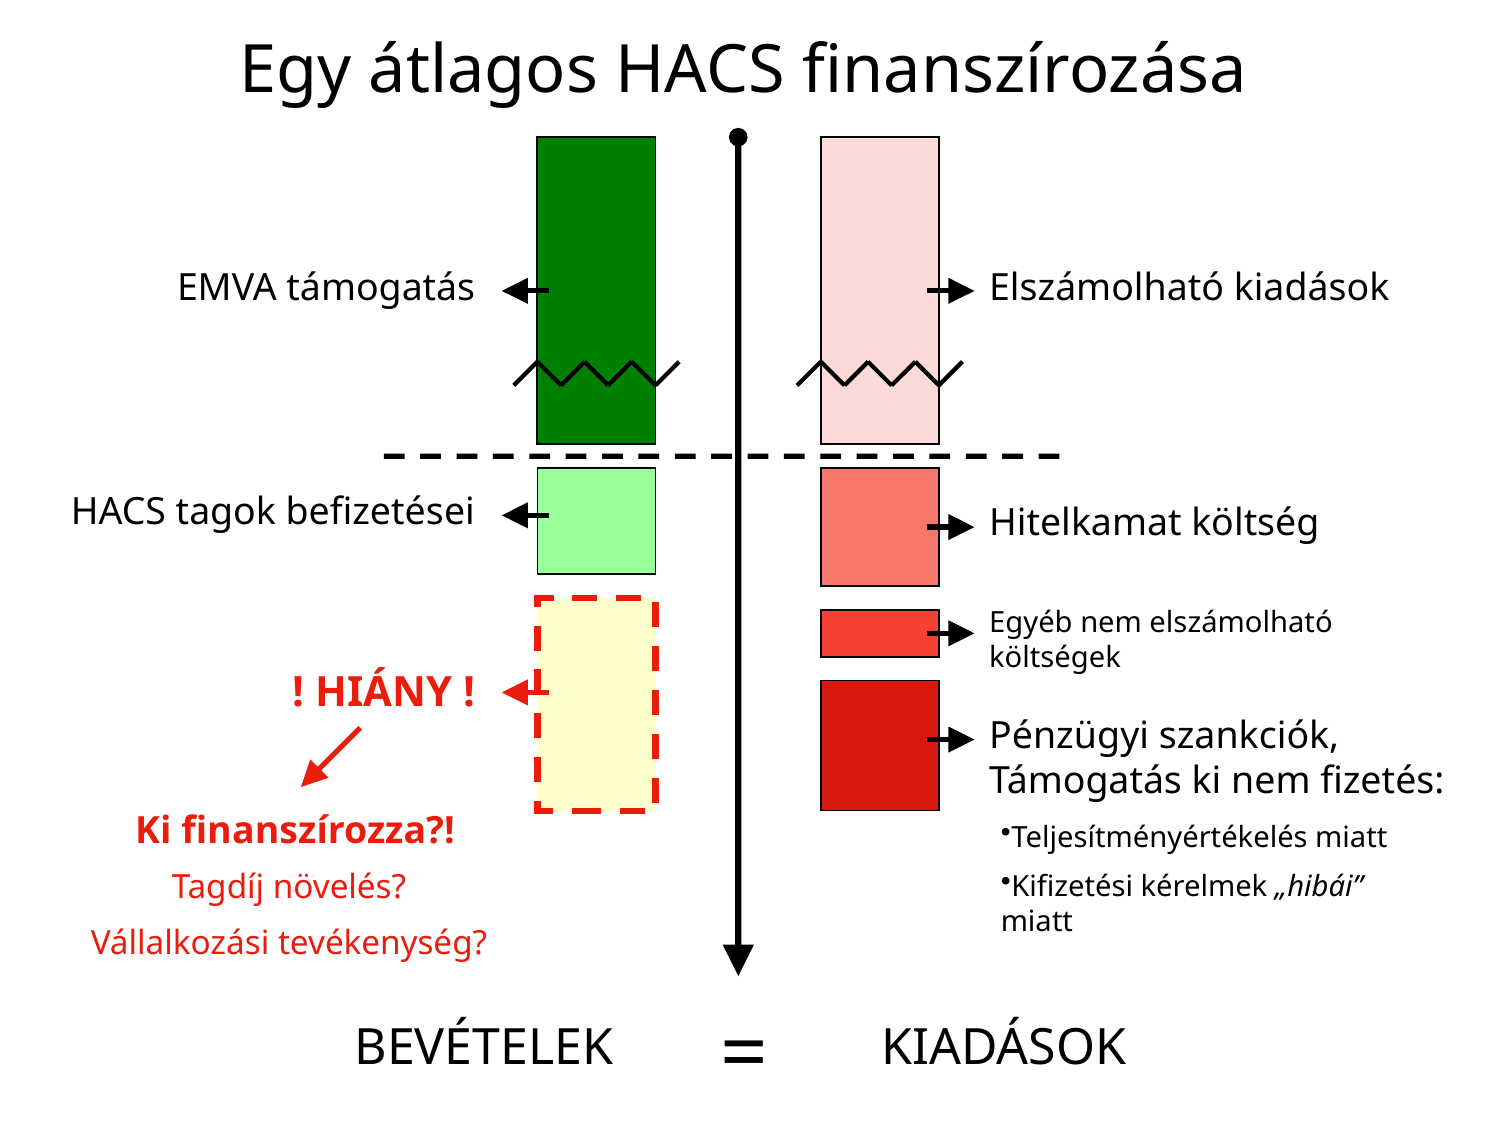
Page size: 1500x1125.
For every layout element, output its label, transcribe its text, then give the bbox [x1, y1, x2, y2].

text_box [927, 280, 975, 302]
text_box Egy átlagos HACS finanszírozása [64, 18, 1424, 114]
text_box [820, 680, 939, 811]
text_box Hitelkamat költség [974, 490, 1424, 551]
text_box [820, 468, 939, 587]
text_box [301, 727, 361, 787]
text_box HACS tagok befizetései [41, 479, 490, 540]
text_box [820, 137, 939, 445]
text_box [820, 609, 939, 657]
text_box [501, 682, 550, 703]
text_box Ki finanszírozza?! [88, 798, 502, 857]
text_box [537, 467, 656, 575]
text_box [501, 280, 550, 302]
text_box [727, 130, 749, 977]
text_box KIADÁSOK [809, 1007, 1246, 1082]
text_box [927, 516, 975, 538]
text_box Teljesítményértékelés miatt Kifizetési kérelmek „hibái” miatt [986, 810, 1435, 945]
text_box [501, 505, 550, 526]
text_box = [679, 990, 809, 1106]
text_box [537, 137, 656, 445]
text_box EMVA támogatás [159, 255, 490, 316]
text_box Pénzügyi szankciók, Támogatás ki nem fizetés: [974, 704, 1471, 809]
text_box Elszámolható kiadások [974, 255, 1424, 316]
text_box Egyéb nem elszámolható költségek [974, 595, 1424, 681]
text_box ! HIÁNY ! [159, 657, 490, 722]
text_box Tagdíj növelés? Vállalkozási tevékenység? [64, 857, 514, 969]
text_box [537, 597, 656, 811]
text_box BEVÉTELEK [241, 1007, 679, 1082]
text_box [927, 623, 975, 644]
text_box [927, 729, 974, 750]
